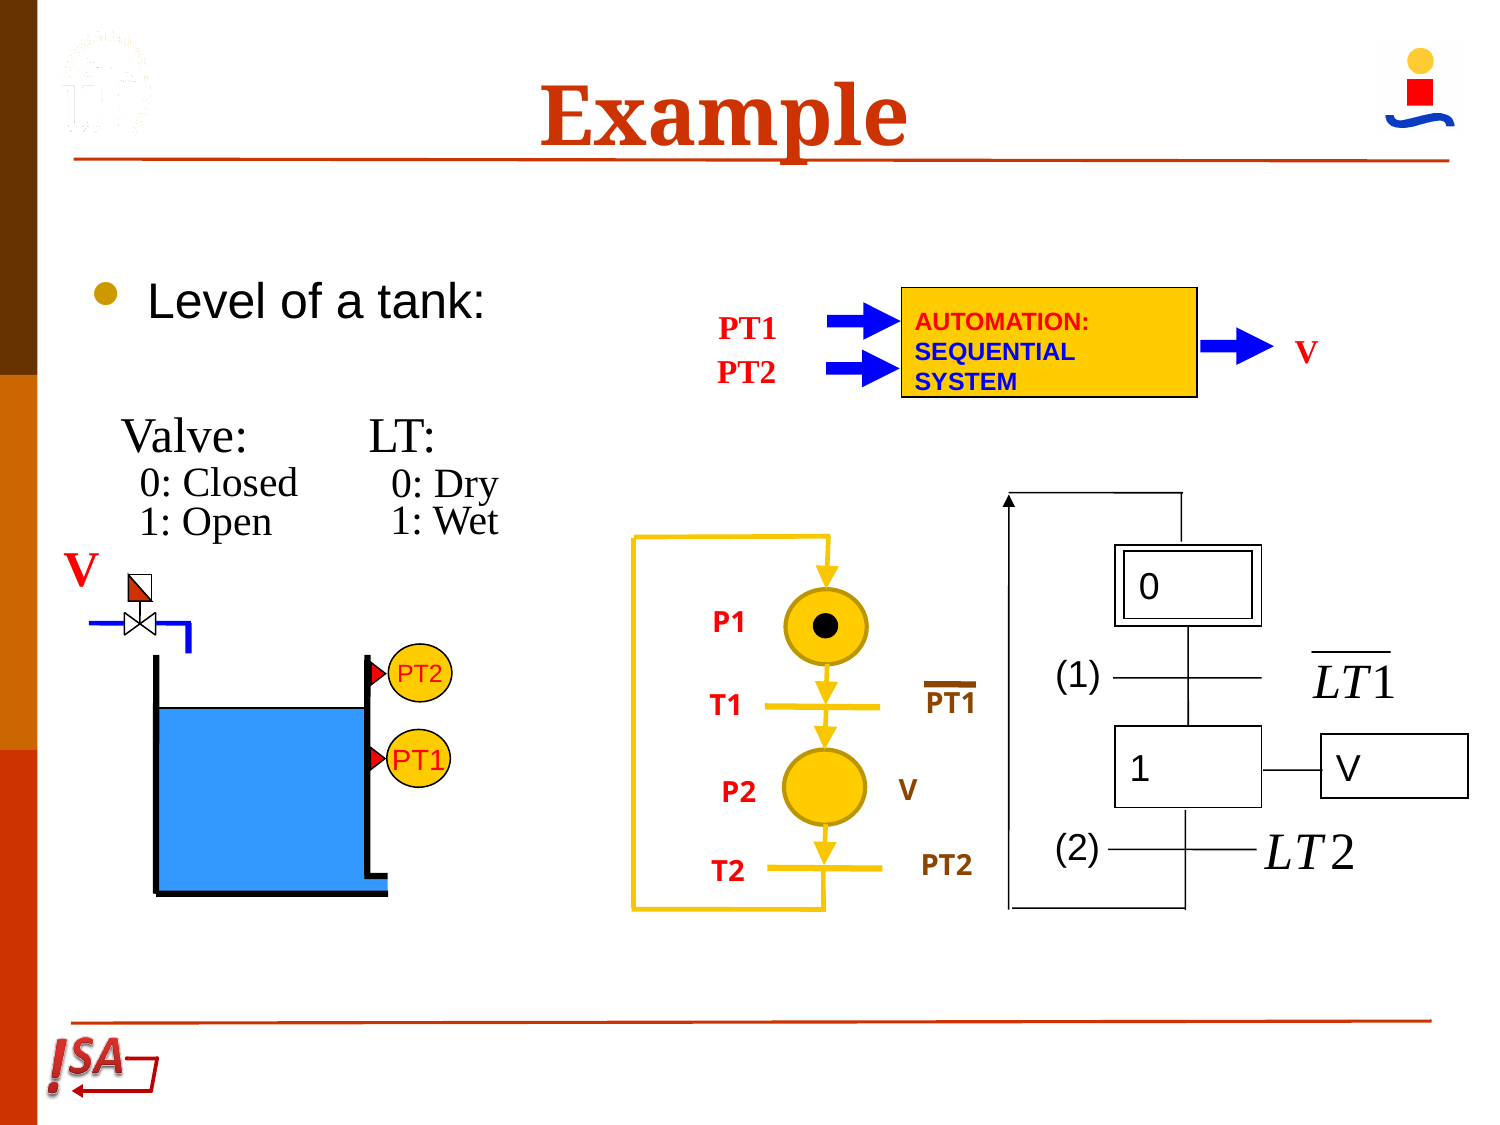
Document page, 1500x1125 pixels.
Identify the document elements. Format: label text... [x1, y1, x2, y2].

text_box PT2 [905, 839, 988, 889]
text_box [105, 394, 351, 527]
text_box Level of a tank: [76, 261, 1351, 419]
text_box T2 [696, 845, 760, 895]
text_box PT1 [910, 677, 993, 728]
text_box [702, 287, 1328, 404]
text_box V [885, 763, 933, 814]
title Example [67, 37, 1383, 188]
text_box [48, 528, 453, 894]
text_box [764, 536, 881, 866]
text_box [764, 538, 829, 543]
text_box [1008, 492, 1469, 911]
text_box T1 [694, 678, 759, 721]
text_box P1 [697, 596, 759, 646]
text_box P2 [706, 765, 759, 816]
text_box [353, 394, 597, 552]
